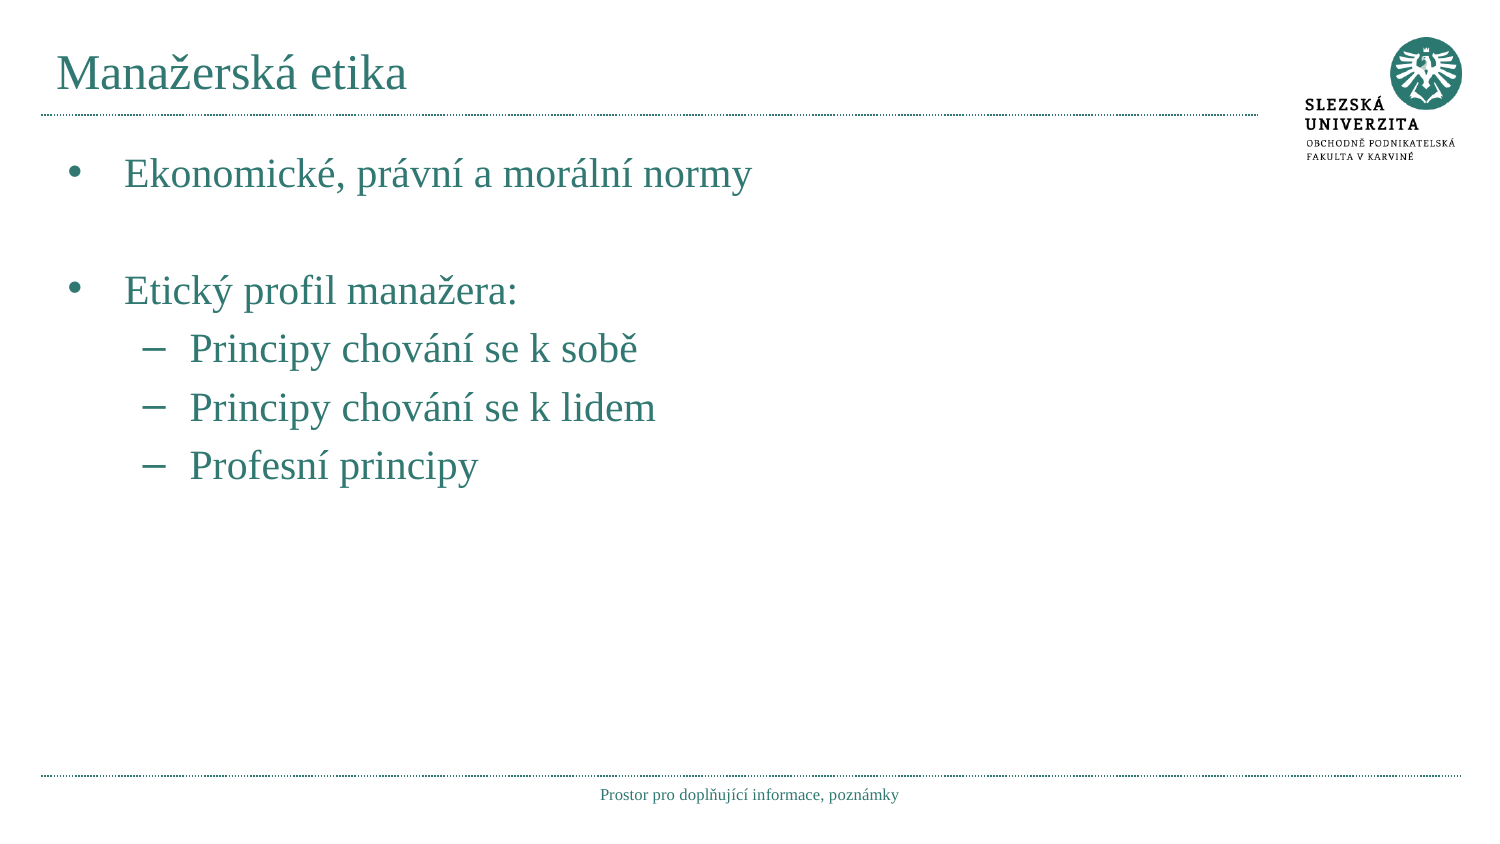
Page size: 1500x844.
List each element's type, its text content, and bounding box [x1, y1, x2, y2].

picture [1305, 37, 1462, 160]
title Manažerská etika [41, 32, 1282, 116]
text_box Prostor pro doplňující informace, poznámky [442, 776, 1058, 811]
text_box Ekonomické, právní a morální normy Etický profil manažera: Principy chování se k sobě Principy chování se k lidem Profesní principy [53, 138, 1403, 753]
